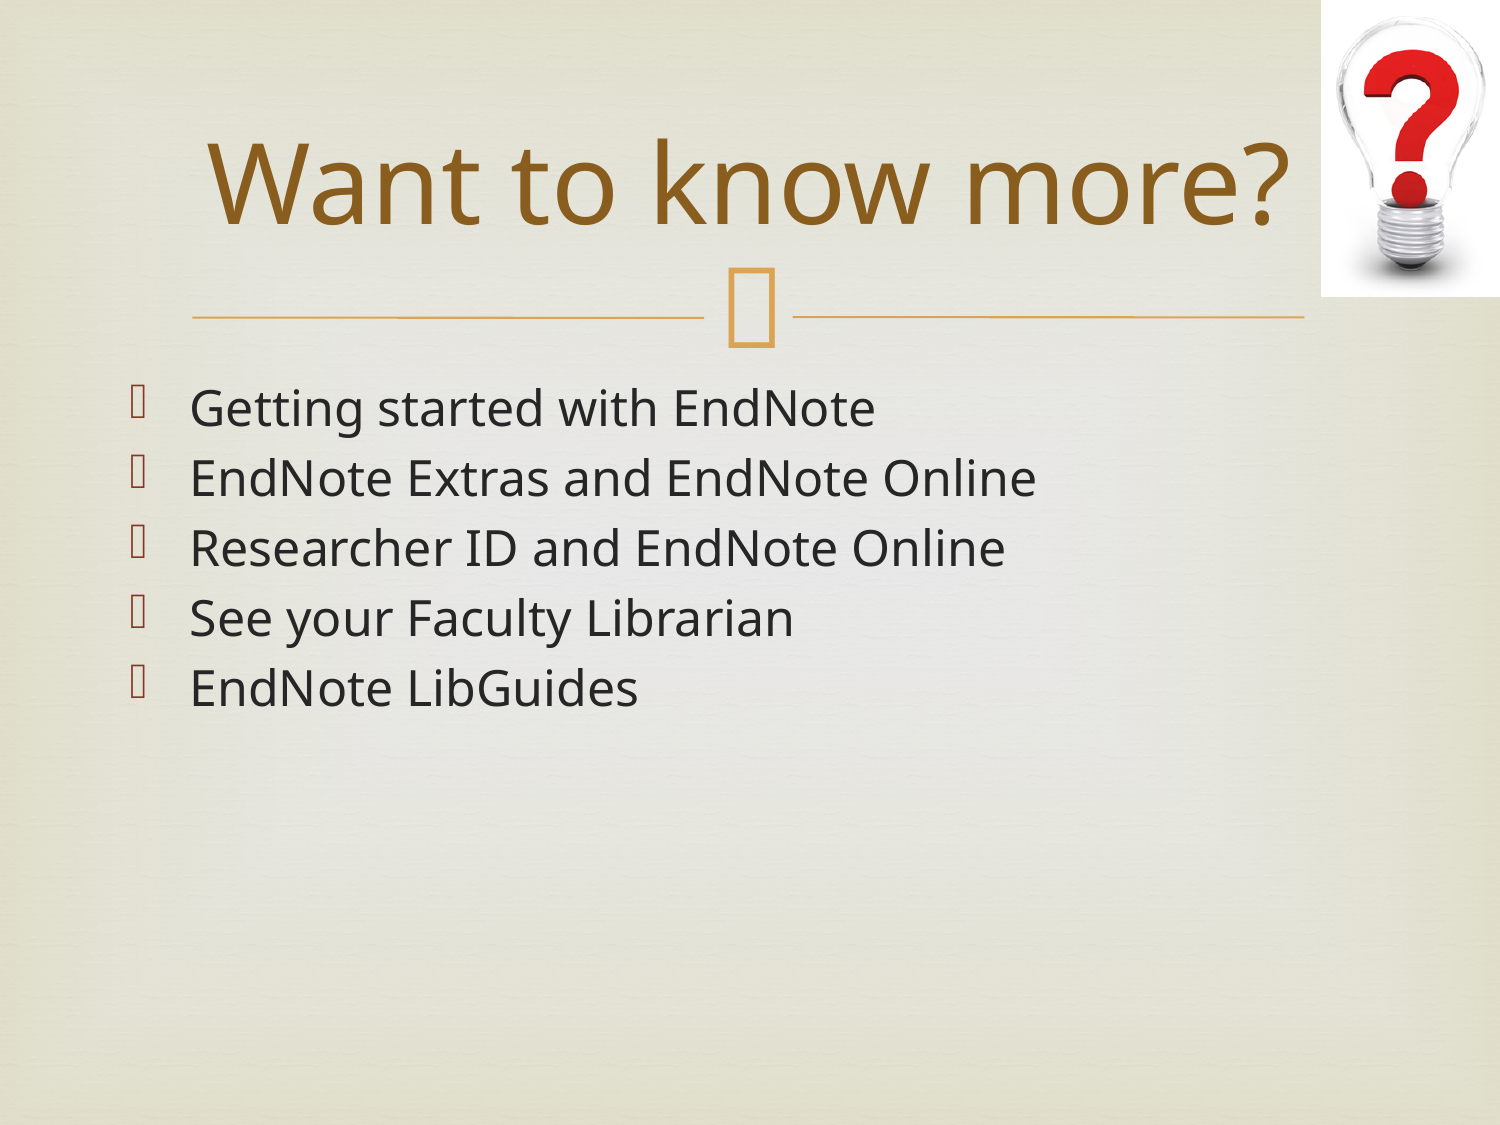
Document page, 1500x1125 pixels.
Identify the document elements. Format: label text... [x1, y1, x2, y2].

picture [1321, 0, 1500, 297]
list Getting started with EndNote EndNote Extras and EndNote Online Researcher ID and EndNote Online See your Faculty Librarian EndNote LibGuides [114, 368, 1386, 1005]
title Want to know more? [112, 93, 1315, 267]
